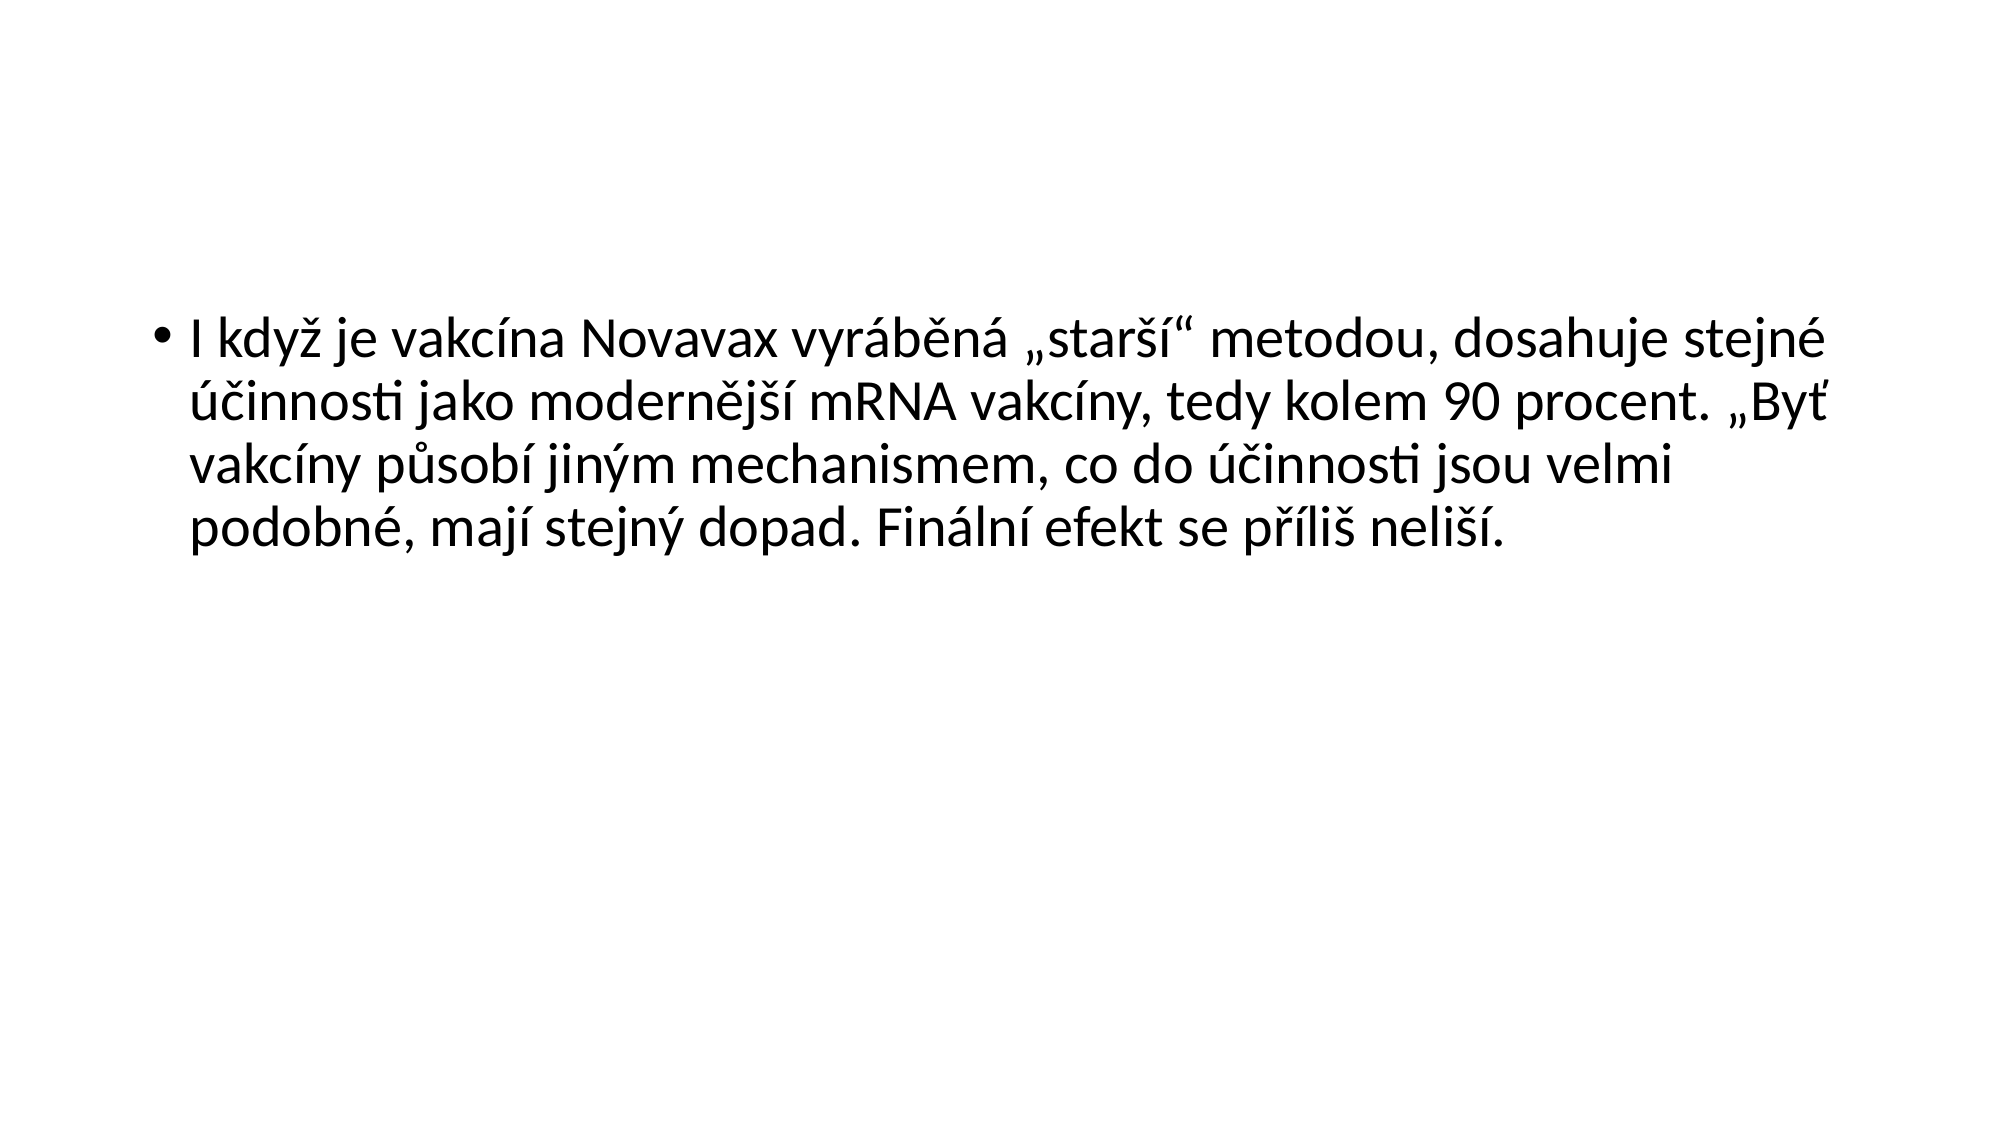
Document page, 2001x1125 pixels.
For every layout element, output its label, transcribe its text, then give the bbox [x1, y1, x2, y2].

list I když je vakcína Novavax vyráběná „starší“ metodou, dosahuje stejné účinnosti jako modernější mRNA vakcíny, tedy kolem 90 procent. „Byť vakcíny působí jiným mechanismem, co do účinnosti jsou velmi podobné, mají stejný dopad. Finální efekt se příliš neliší. [137, 299, 1863, 1014]
